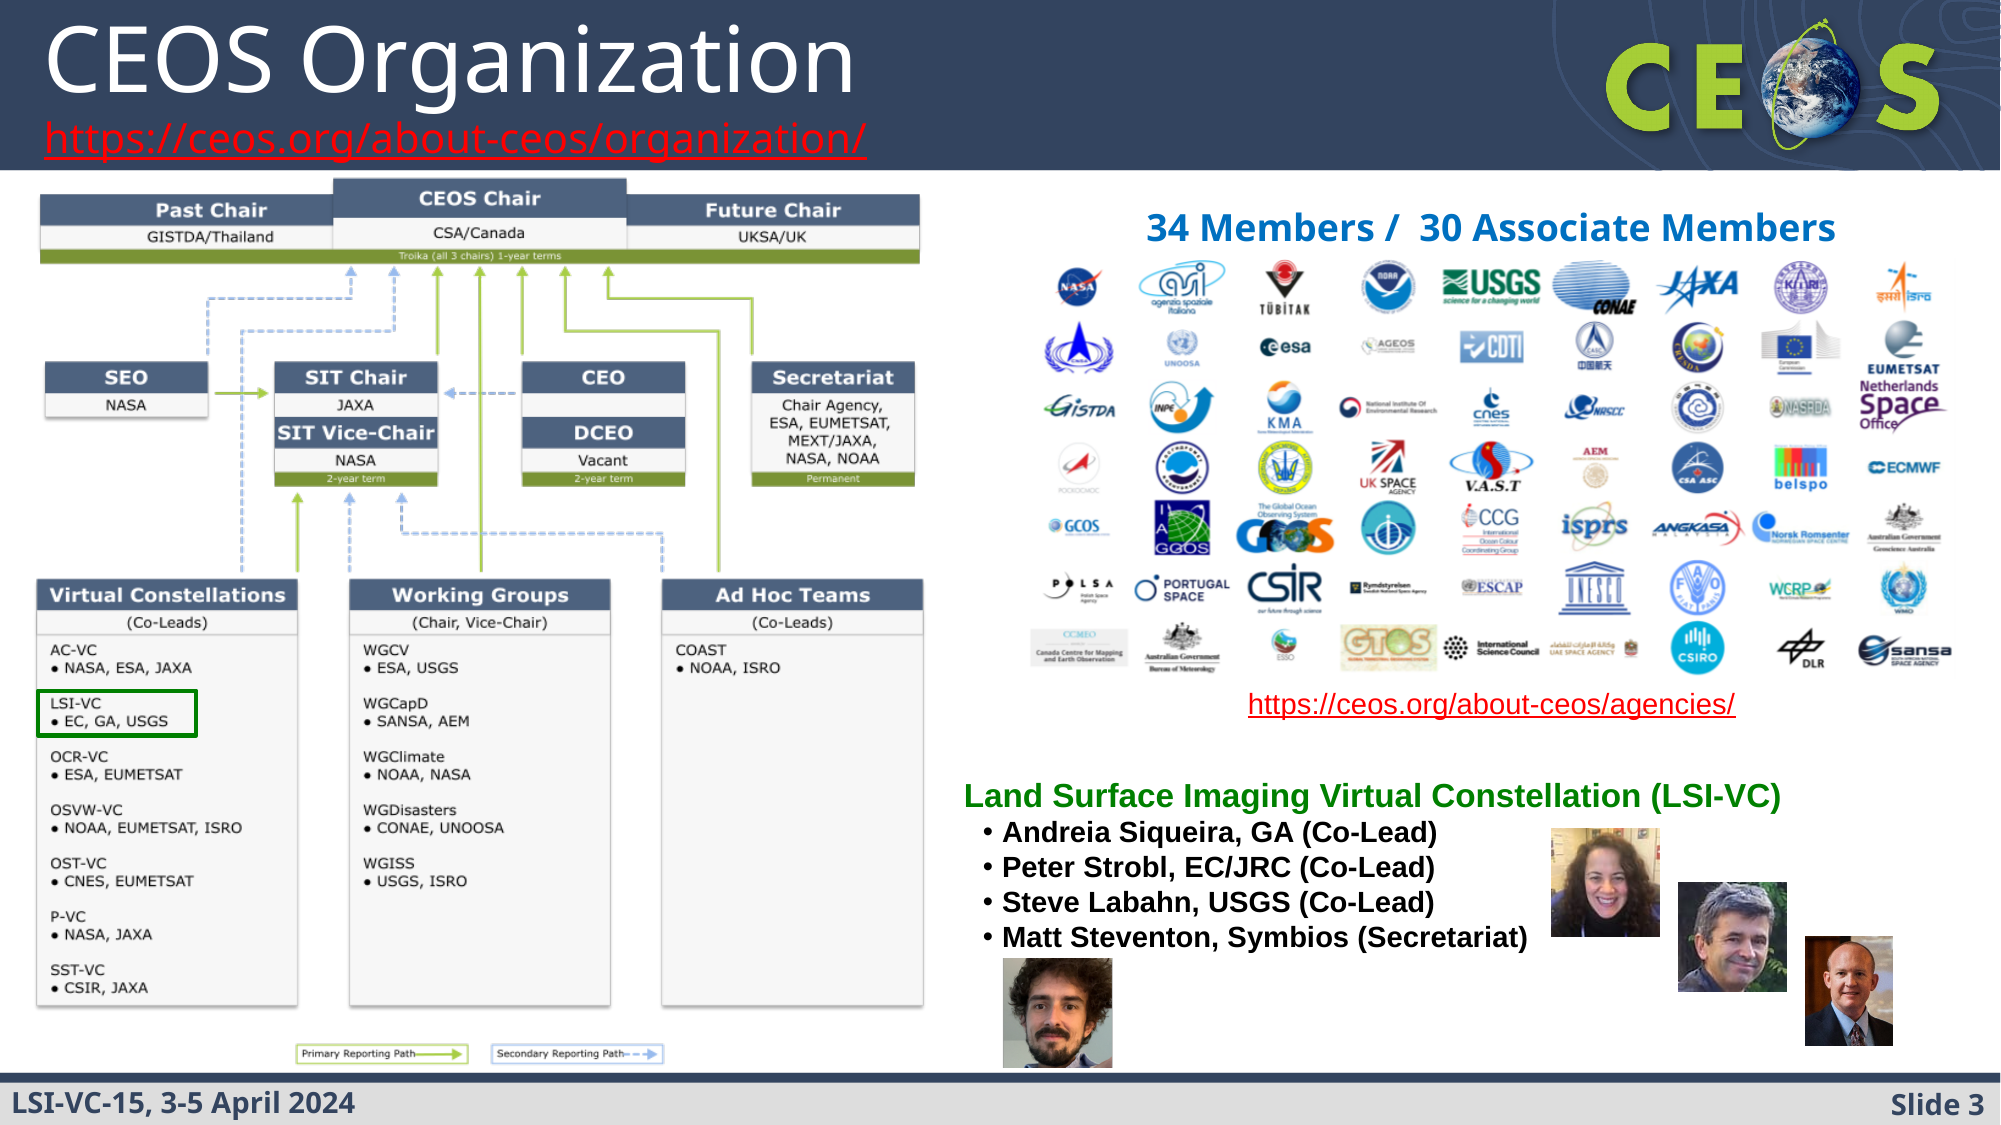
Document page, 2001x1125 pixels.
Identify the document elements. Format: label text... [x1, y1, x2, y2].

title CEOS Organization https://ceos.org/about-ceos/organization/ [28, 6, 1569, 135]
picture [1002, 958, 1113, 1069]
picture [1606, 18, 1939, 150]
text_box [1028, 196, 1956, 729]
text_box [1550, 827, 1893, 1047]
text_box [11, 167, 950, 1078]
text_box Land Surface Imaging Virtual Constellation (LSI-VC) Andreia Siqueira, GA (Co-Lead) Peter Strobl, EC/JRC (Co-Lead) Steve Labahn, USGS (Co-Lead) Matt Steventon, Symbios (Secretariat) [954, 766, 1811, 962]
